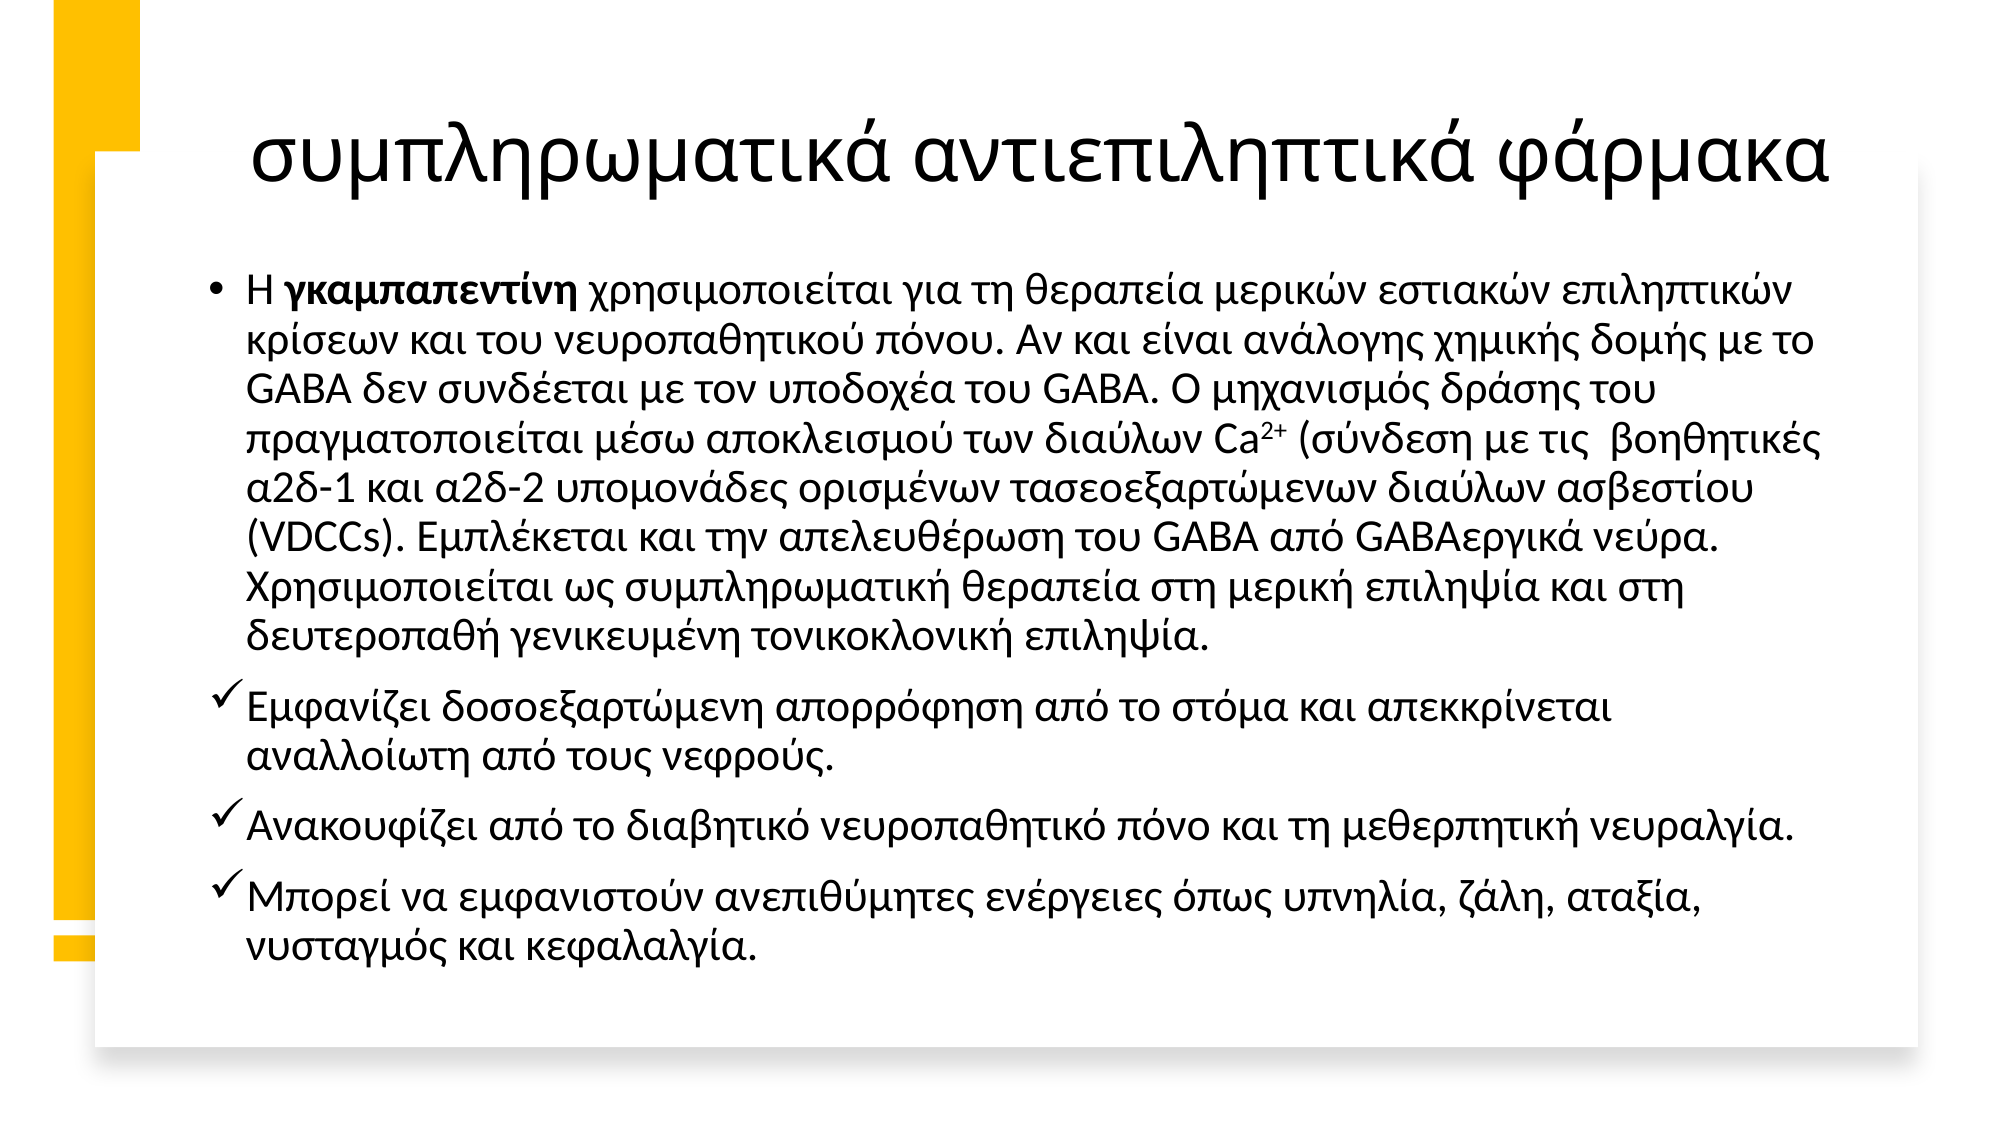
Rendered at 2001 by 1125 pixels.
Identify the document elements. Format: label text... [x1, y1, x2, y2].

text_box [0, 437, 578, 524]
list Η γκαμπαπεντίνη χρησιμοποιείται για τη θεραπεία μερικών εστιακών επιληπτικών κρίσεων και του νευροπαθητικού πόνου. Αν και είναι ανάλογης χημικής δομής με το GABA δεν συνδέεται με τον υποδοχέα του GABA. O μηχανισμός δράσης του πραγματοποιείται μέσω αποκλεισμού των διαύλων Ca2+ (σύνδεση με τις βοηθητικές α2δ-1 και α2δ-2 υπομονάδες ορισμένων τασεοεξαρτώμενων διαύλων ασβεστίου (VDCCs). Εμπλέκεται και την απελευθέρωση του GABA από GABAεργικά νεύρα. Χρησιμοποιείται ως συμπληρωματική θεραπεία στη μερική επιληψία και στη δευτεροπαθή γενικευμένη τονικοκλονική επιληψία. Εμφανίζει δοσοεξαρτώμενη απορρόφηση από το στόμα και απεκκρίνεται αναλλοίωτη από τους νεφρούς. Ανακουφίζει από το διαβητικό νευροπαθητικό πόνο και τη μεθερπητική νευραλγία. Μπορεί να εμφανιστούν ανεπιθύμητες ενέργειες όπως υπνηλία, ζάλη, αταξία, νυσταγμός και κεφαλαλγία. [193, 262, 1851, 974]
title συμπληρωματικά αντιεπιληπτικά φάρμακα [235, 40, 1851, 206]
text_box [94, 150, 1919, 1048]
text_box [0, 0, 2000, 1125]
